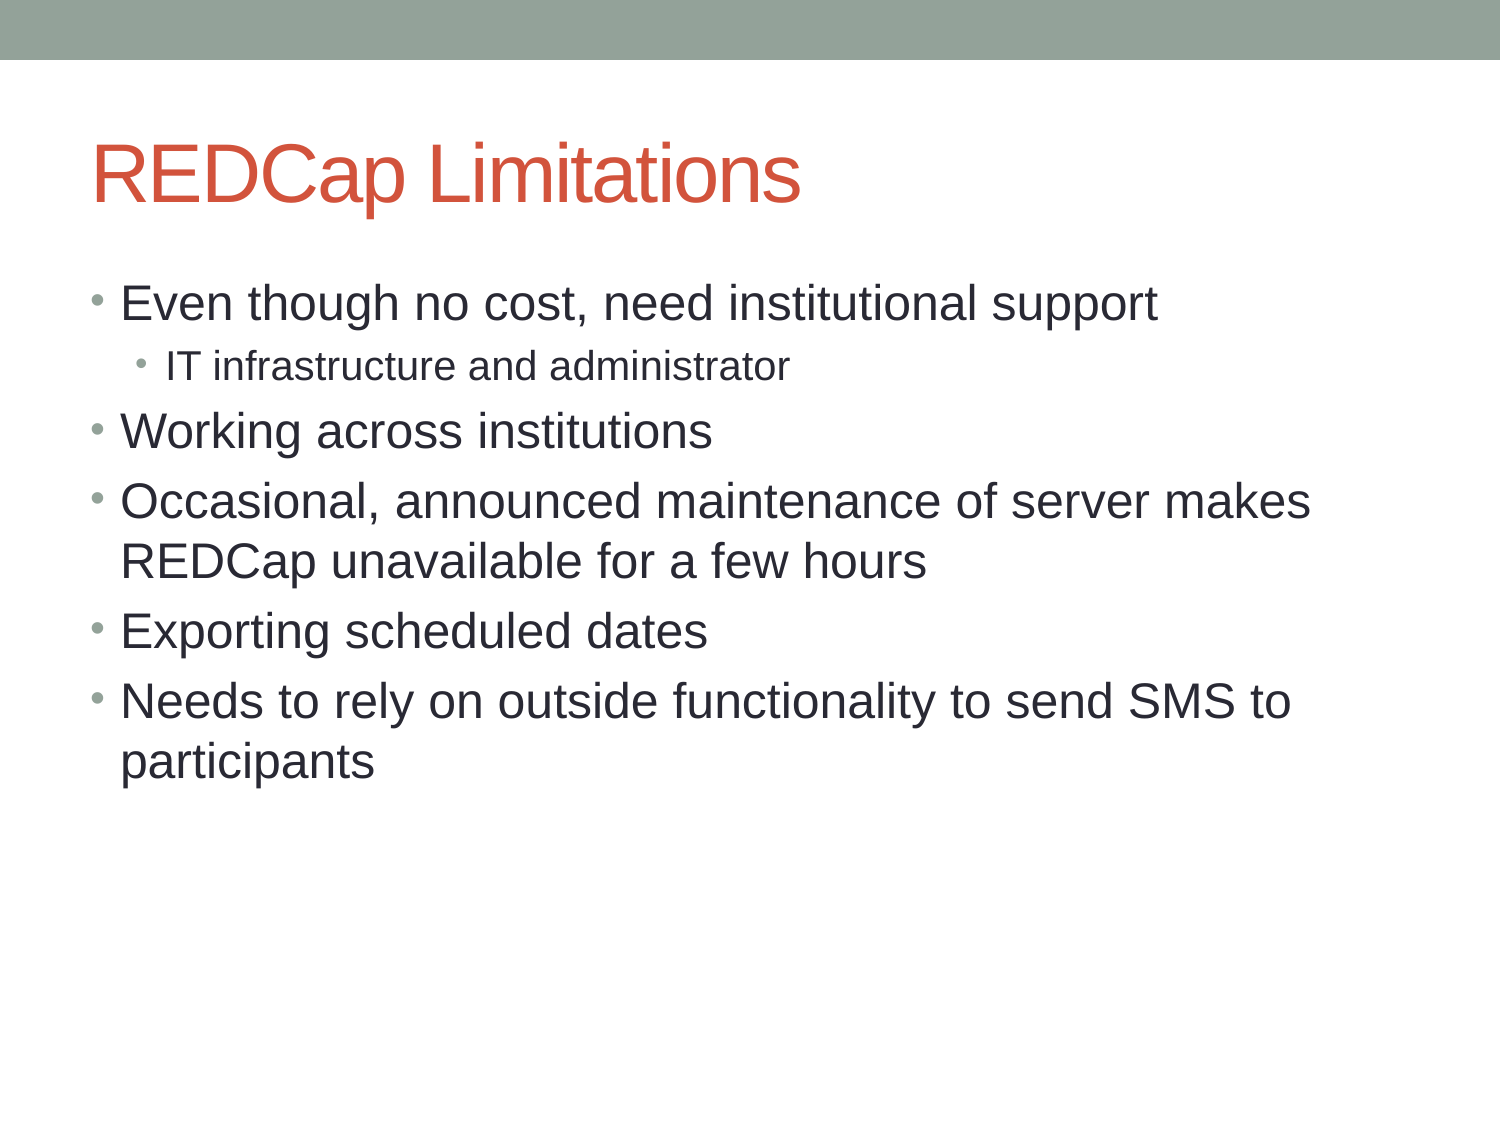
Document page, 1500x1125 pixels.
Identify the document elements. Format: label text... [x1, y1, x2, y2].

list Even though no cost, need institutional support IT infrastructure and administrator Working across institutions Occasional, announced maintenance of server makes REDCap unavailable for a few hours Exporting scheduled dates Needs to rely on outside functionality to send SMS to participants [75, 262, 1425, 1063]
title REDCap Limitations [75, 87, 1425, 250]
